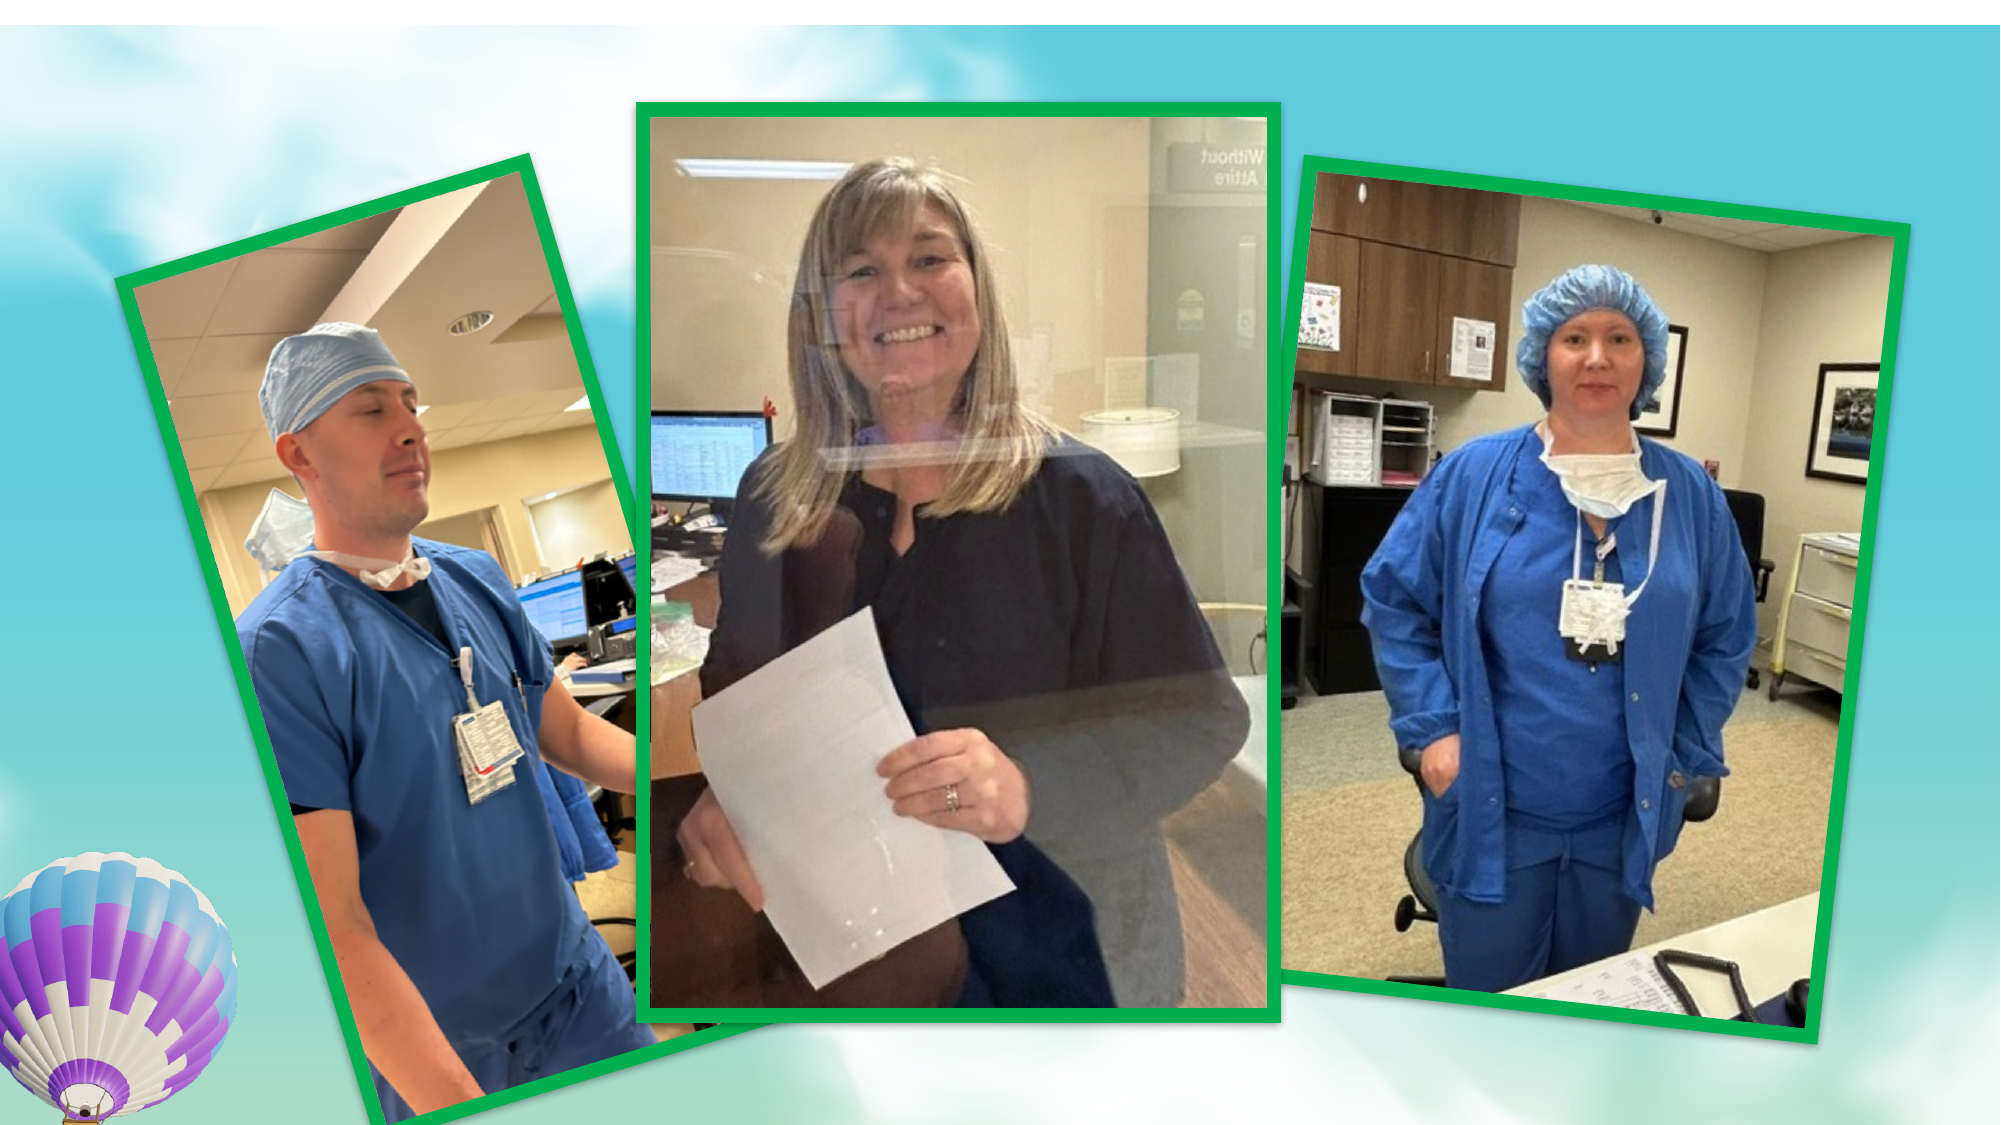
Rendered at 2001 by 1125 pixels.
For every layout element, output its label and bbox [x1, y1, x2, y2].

list [0, 25, 2000, 1125]
picture [250, 210, 1960, 1086]
picture [0, 851, 238, 1125]
